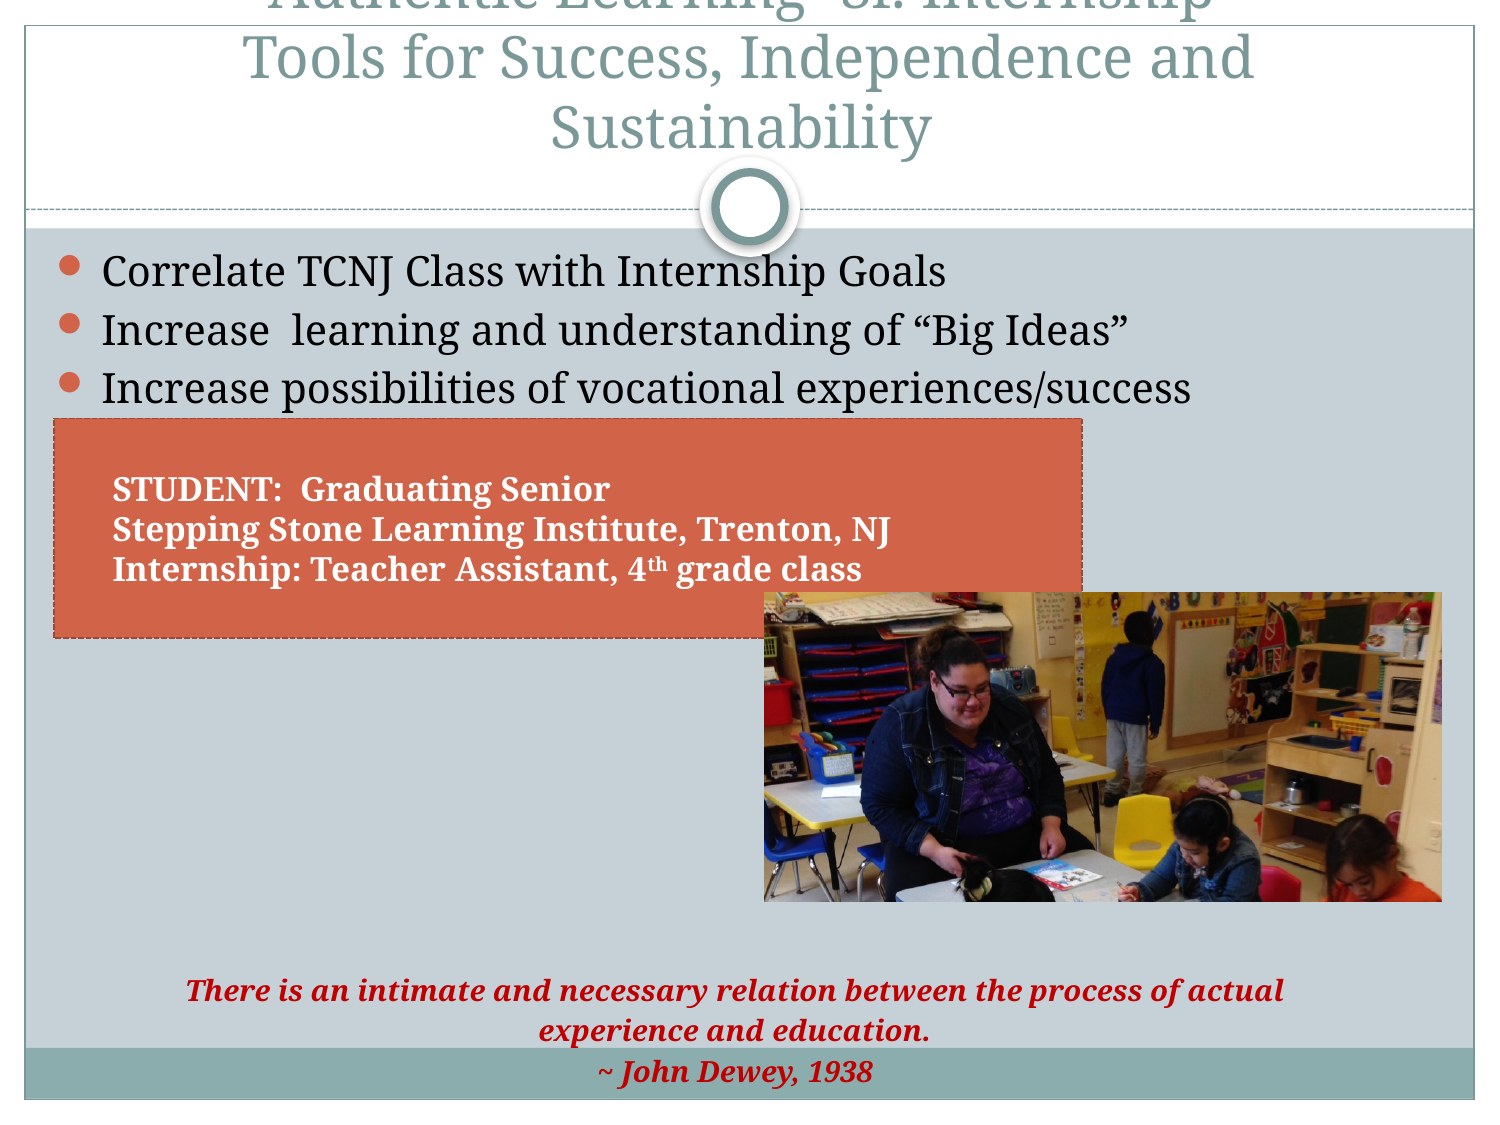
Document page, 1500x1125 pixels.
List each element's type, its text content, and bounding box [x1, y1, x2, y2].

title Authentic Learning- Sr. Internship Tools for Success, Independence and Sustainability [49, 43, 1450, 168]
list Correlate TCNJ Class with Internship Goals Increase learning and understanding of “Big Ideas” Increase possibilities of vocational experiences/success There is an intimate and necessary relation between the process of actual experience and education. ~ John Dewey, 1938 [41, 237, 1437, 1039]
text_box STUDENT: Graduating Senior Stepping Stone Learning Institute, Trenton, NJ Internship: Teacher Assistant, 4th grade class [53, 418, 1083, 639]
picture [764, 591, 1443, 902]
